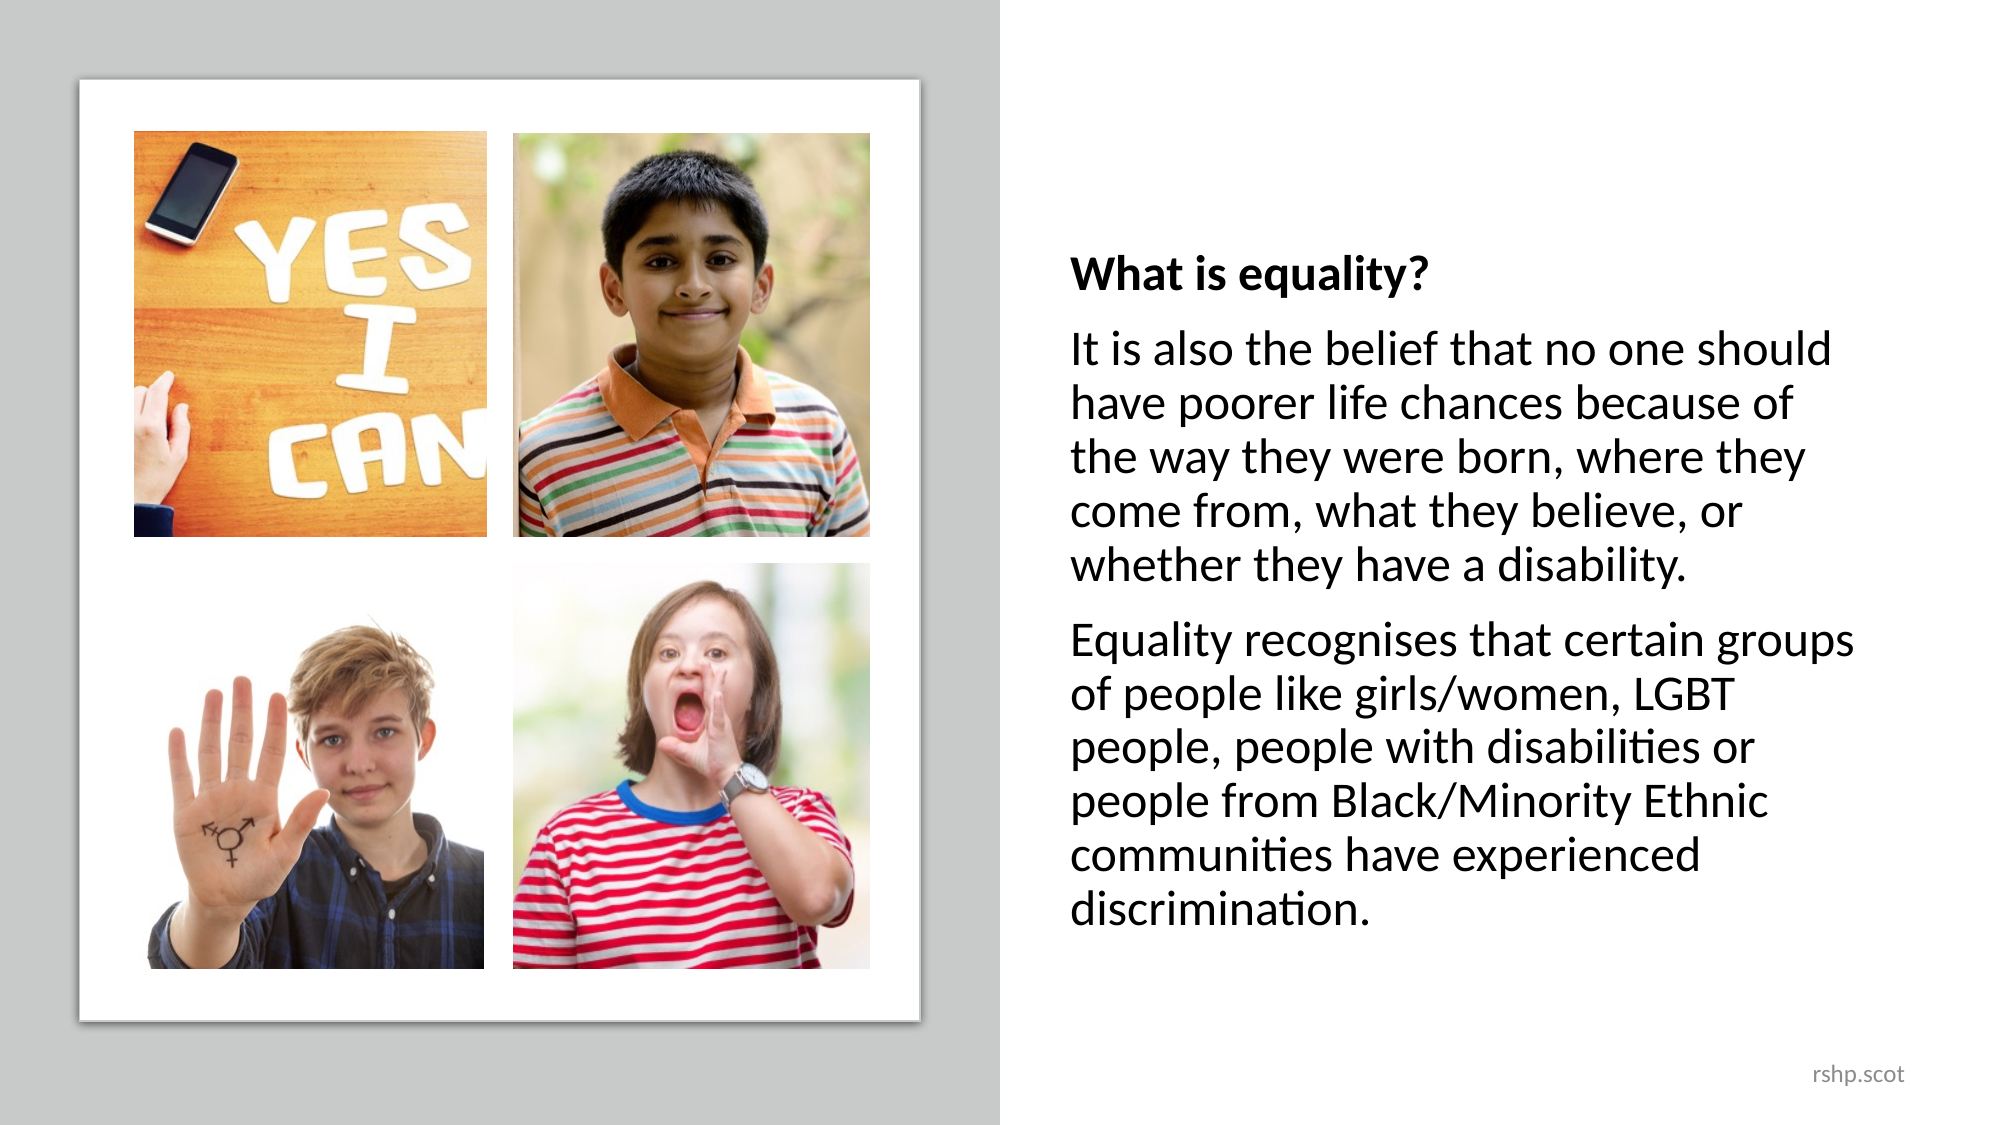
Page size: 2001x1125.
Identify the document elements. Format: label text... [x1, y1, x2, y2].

picture [134, 131, 487, 538]
footer rshp.scot [872, 1042, 1920, 1103]
text_box [78, 78, 921, 1022]
picture [134, 563, 484, 969]
text_box [0, 0, 1001, 1125]
list What is equality? It is also the belief that no one should have poorer life chances because of the way they were born, where they come from, what they believe, or whether they have a disability. Equality recognises that certain groups of people like girls/women, LGBT people, people with disabilities or people from Black/Minority Ethnic communities have experienced discrimination. [1054, 239, 1884, 861]
picture [513, 133, 870, 538]
picture [513, 563, 870, 969]
